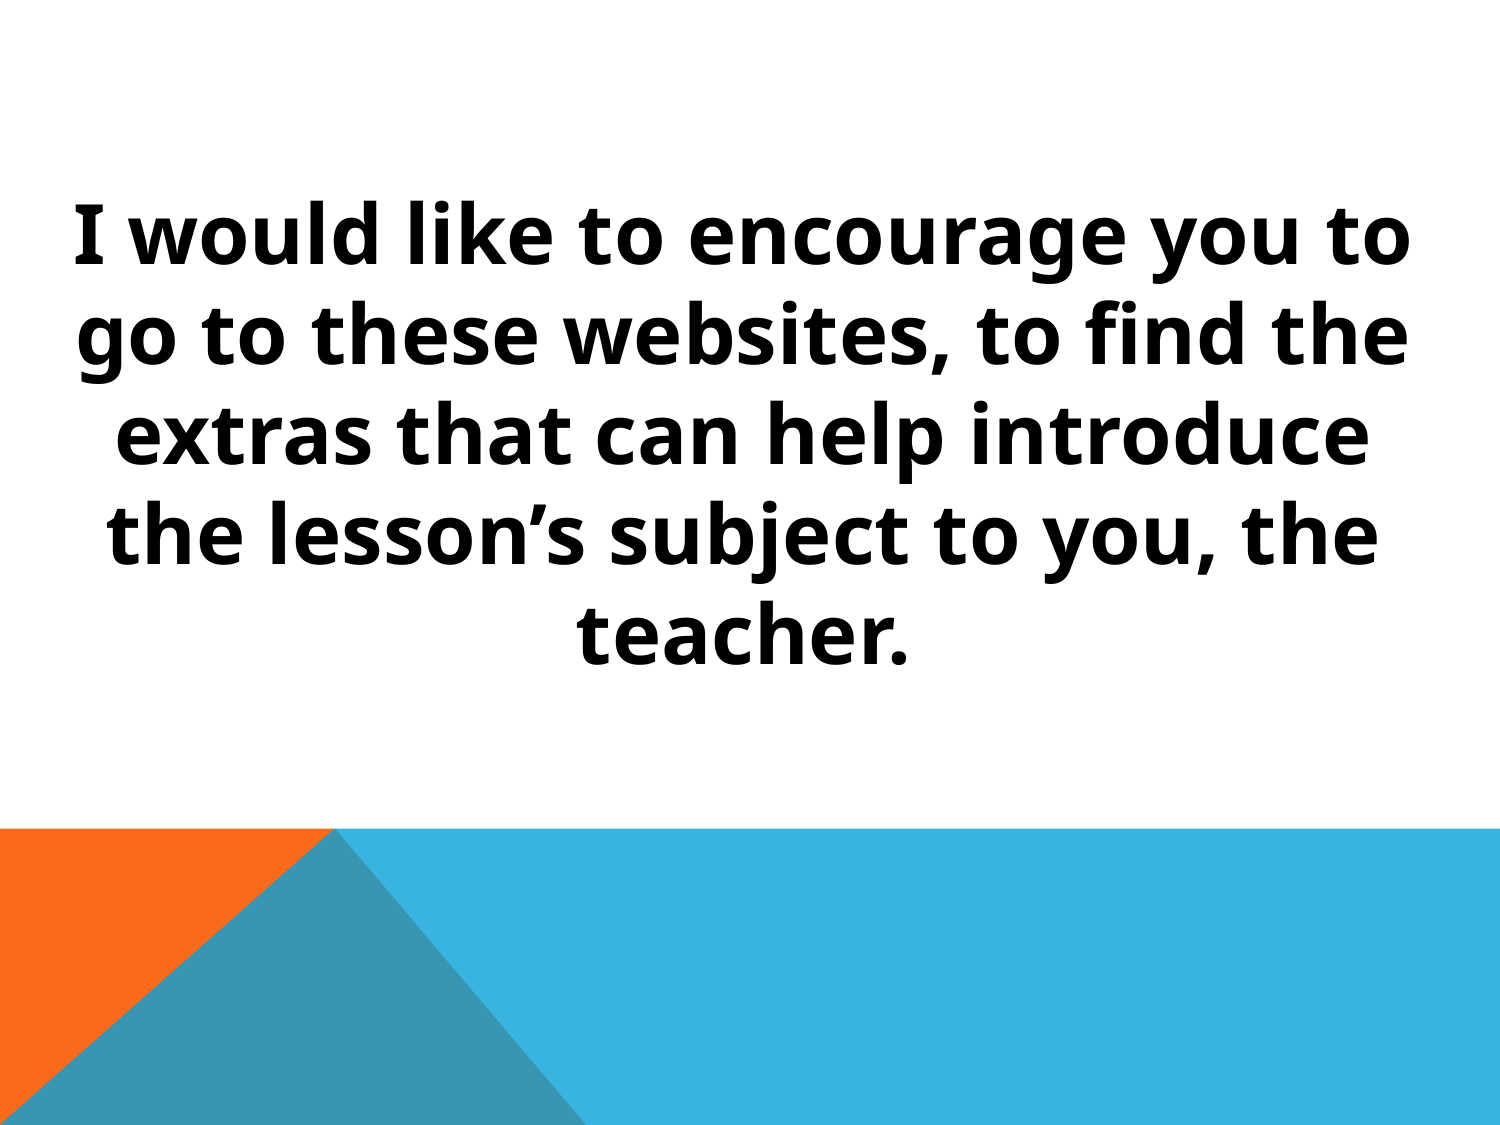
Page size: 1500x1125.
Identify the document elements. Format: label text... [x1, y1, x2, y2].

list I would like to encourage you to go to these websites, to find the extras that can help introduce the lesson’s subject to you, the teacher. [24, 37, 1463, 825]
